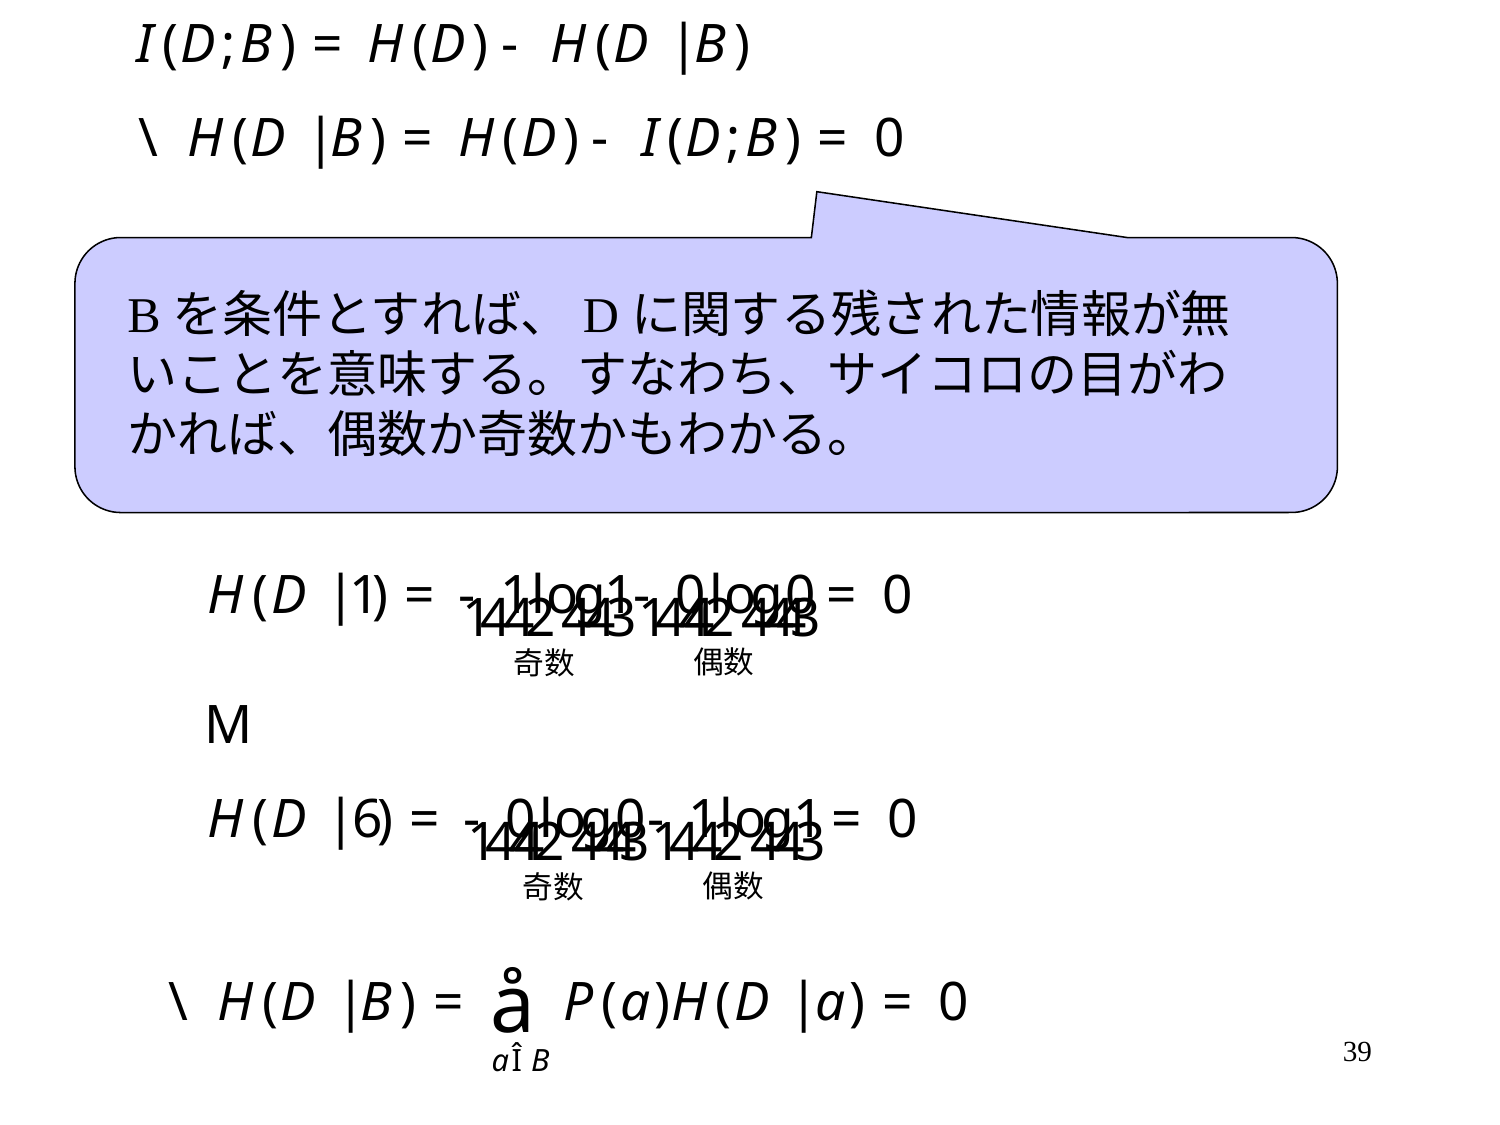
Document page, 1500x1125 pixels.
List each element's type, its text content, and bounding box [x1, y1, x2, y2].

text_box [130, 12, 911, 181]
slide_number 39 [1074, 1024, 1388, 1101]
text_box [201, 562, 925, 913]
text_box Bを条件とすれば、Dに関する残された情報が無いことを意味する。すなわち、サイコロの目がわかれば、偶数か奇数かもわかる。 [112, 274, 1263, 470]
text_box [160, 962, 973, 1083]
text_box [74, 191, 1338, 513]
